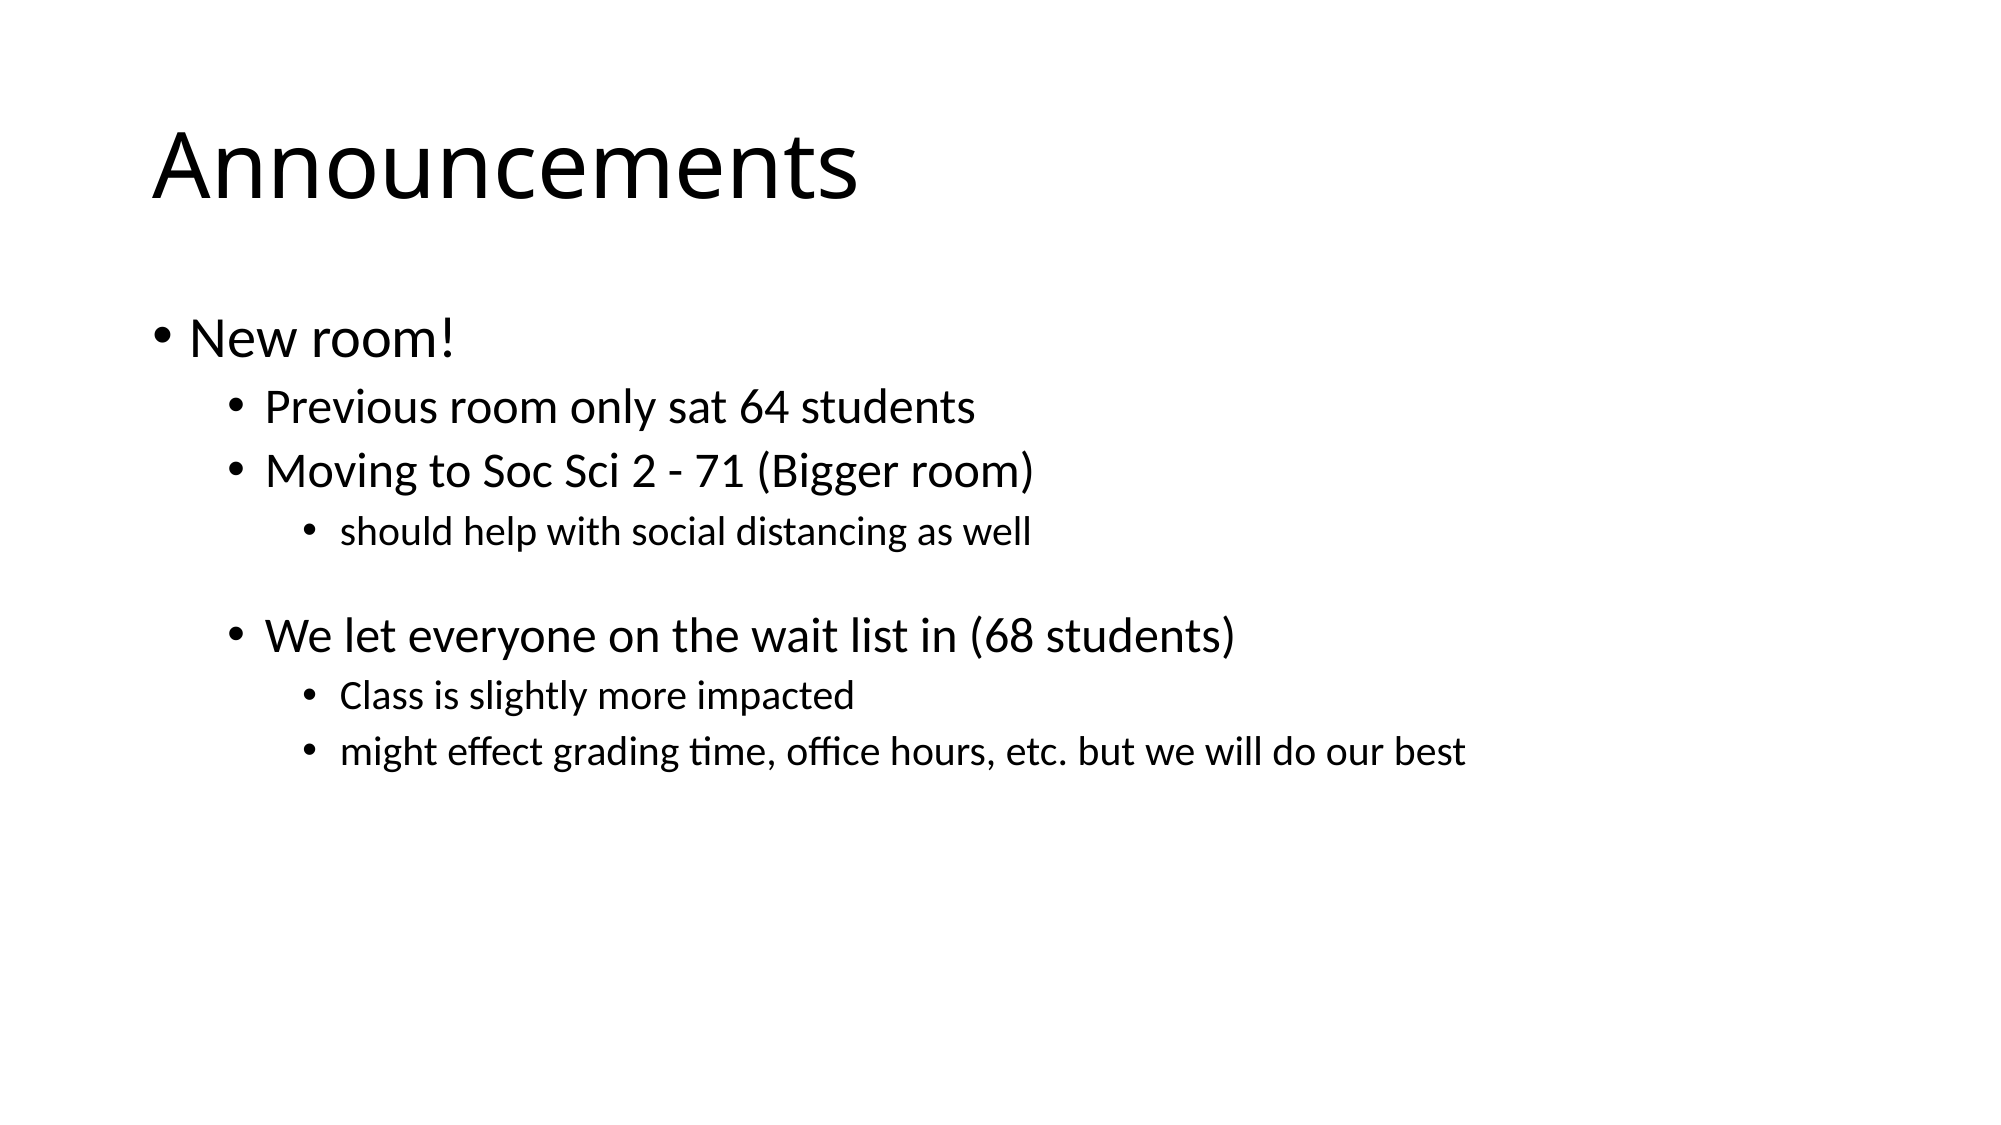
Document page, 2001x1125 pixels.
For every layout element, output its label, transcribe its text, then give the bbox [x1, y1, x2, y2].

title Announcements [137, 59, 1863, 278]
list New room! Previous room only sat 64 students Moving to Soc Sci 2 - 71 (Bigger room) should help with social distancing as well We let everyone on the wait list in (68 students) Class is slightly more impacted might effect grading time, office hours, etc. but we will do our best [137, 299, 1863, 1014]
